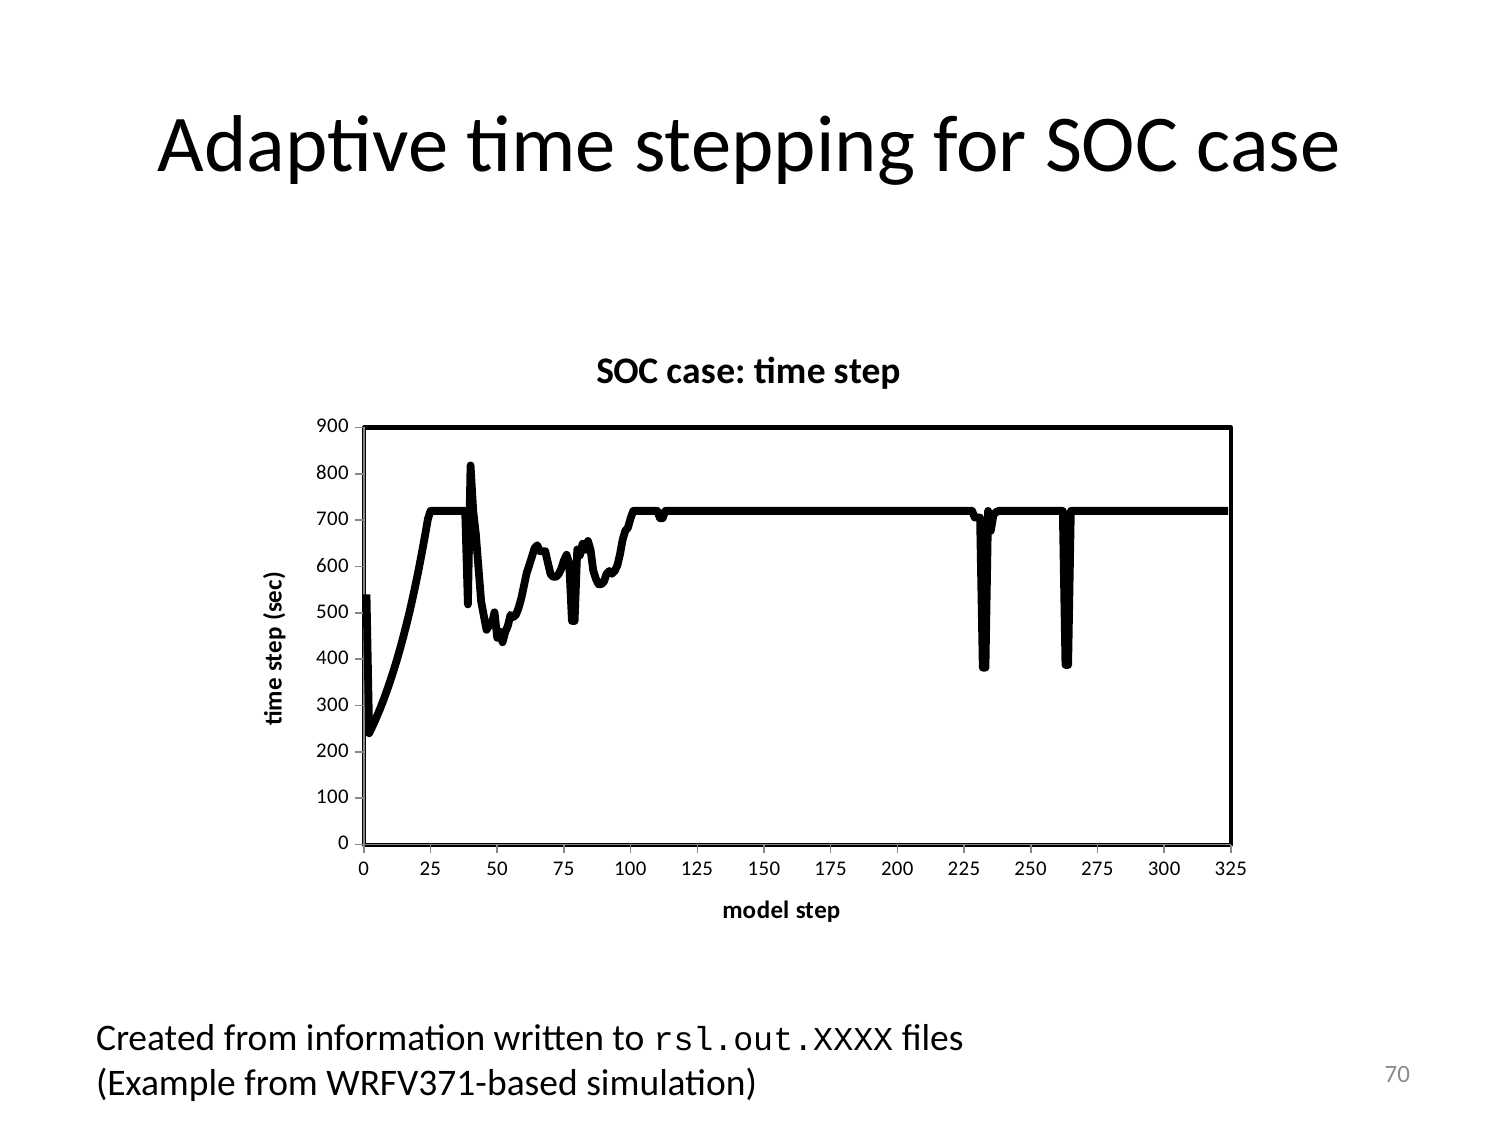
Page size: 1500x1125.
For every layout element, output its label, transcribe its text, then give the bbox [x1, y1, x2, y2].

text_box Created from information written to rsl.out.XXXX files (Example from WRFV371-based simulation) [81, 1005, 979, 1111]
slide_number 70 [1074, 1042, 1425, 1103]
title Adaptive time stepping for SOC case [75, 45, 1425, 233]
chart [228, 323, 1269, 958]
